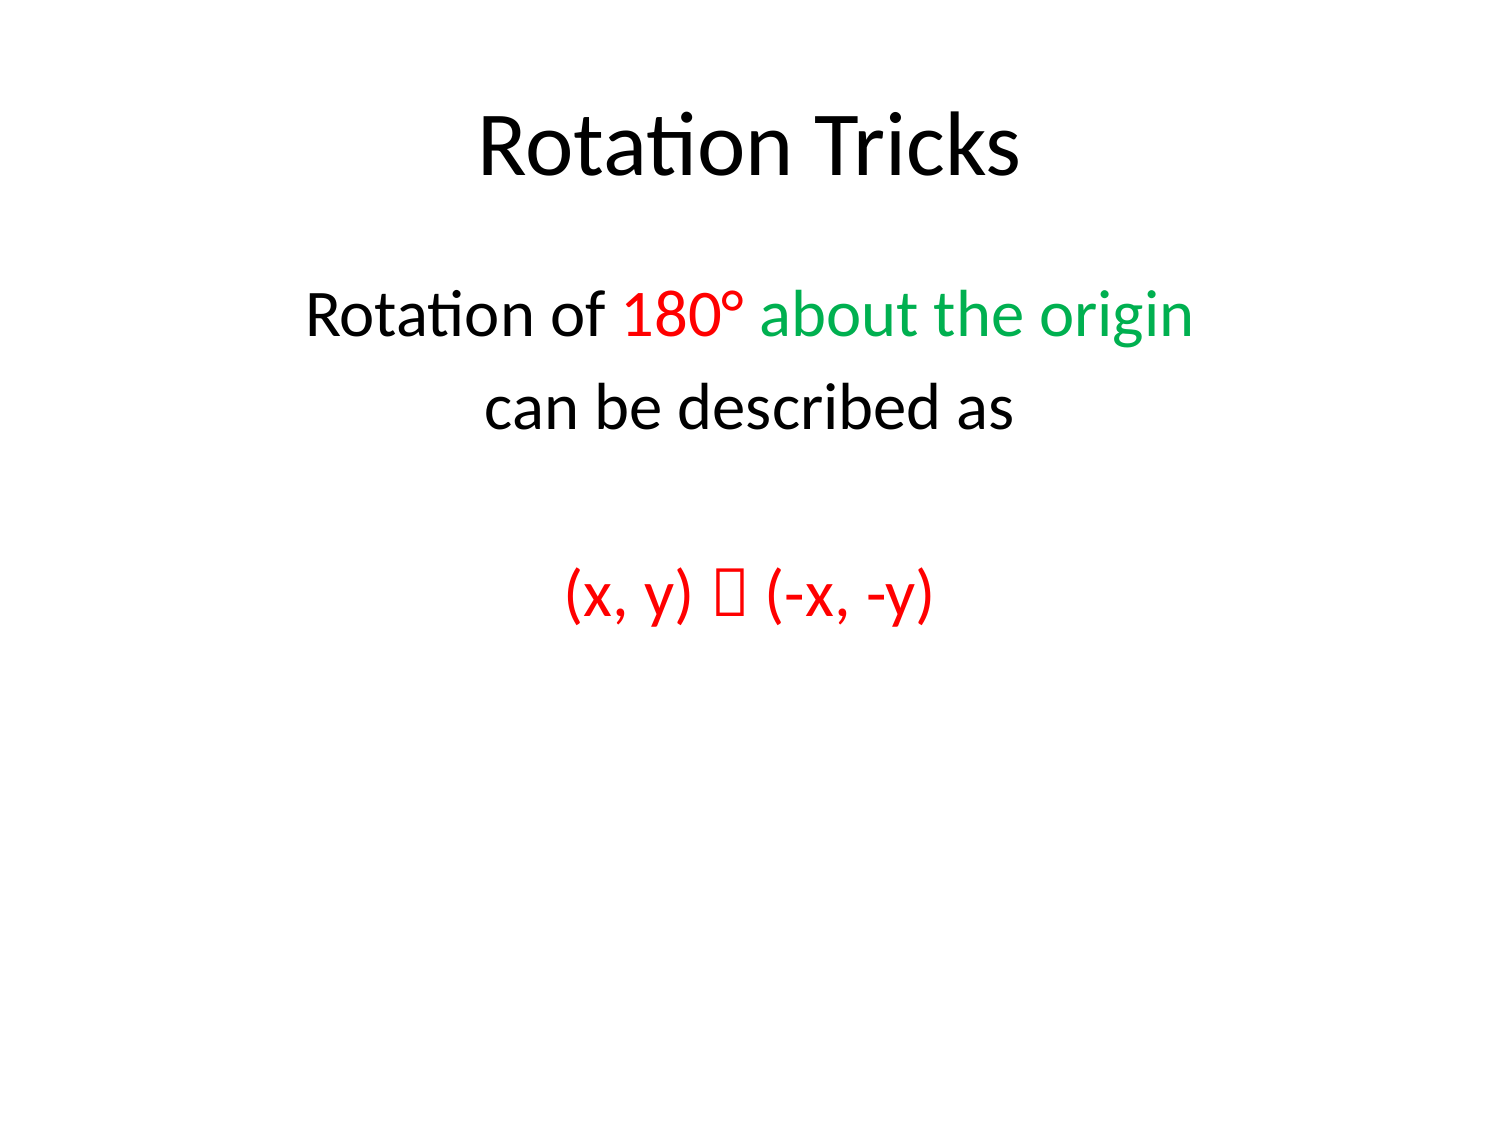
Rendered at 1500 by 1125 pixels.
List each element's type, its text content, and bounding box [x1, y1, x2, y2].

list Rotation of 180° about the origin can be described as (x, y)  (-x, -y) [75, 262, 1425, 1005]
title Rotation Tricks [75, 45, 1425, 233]
